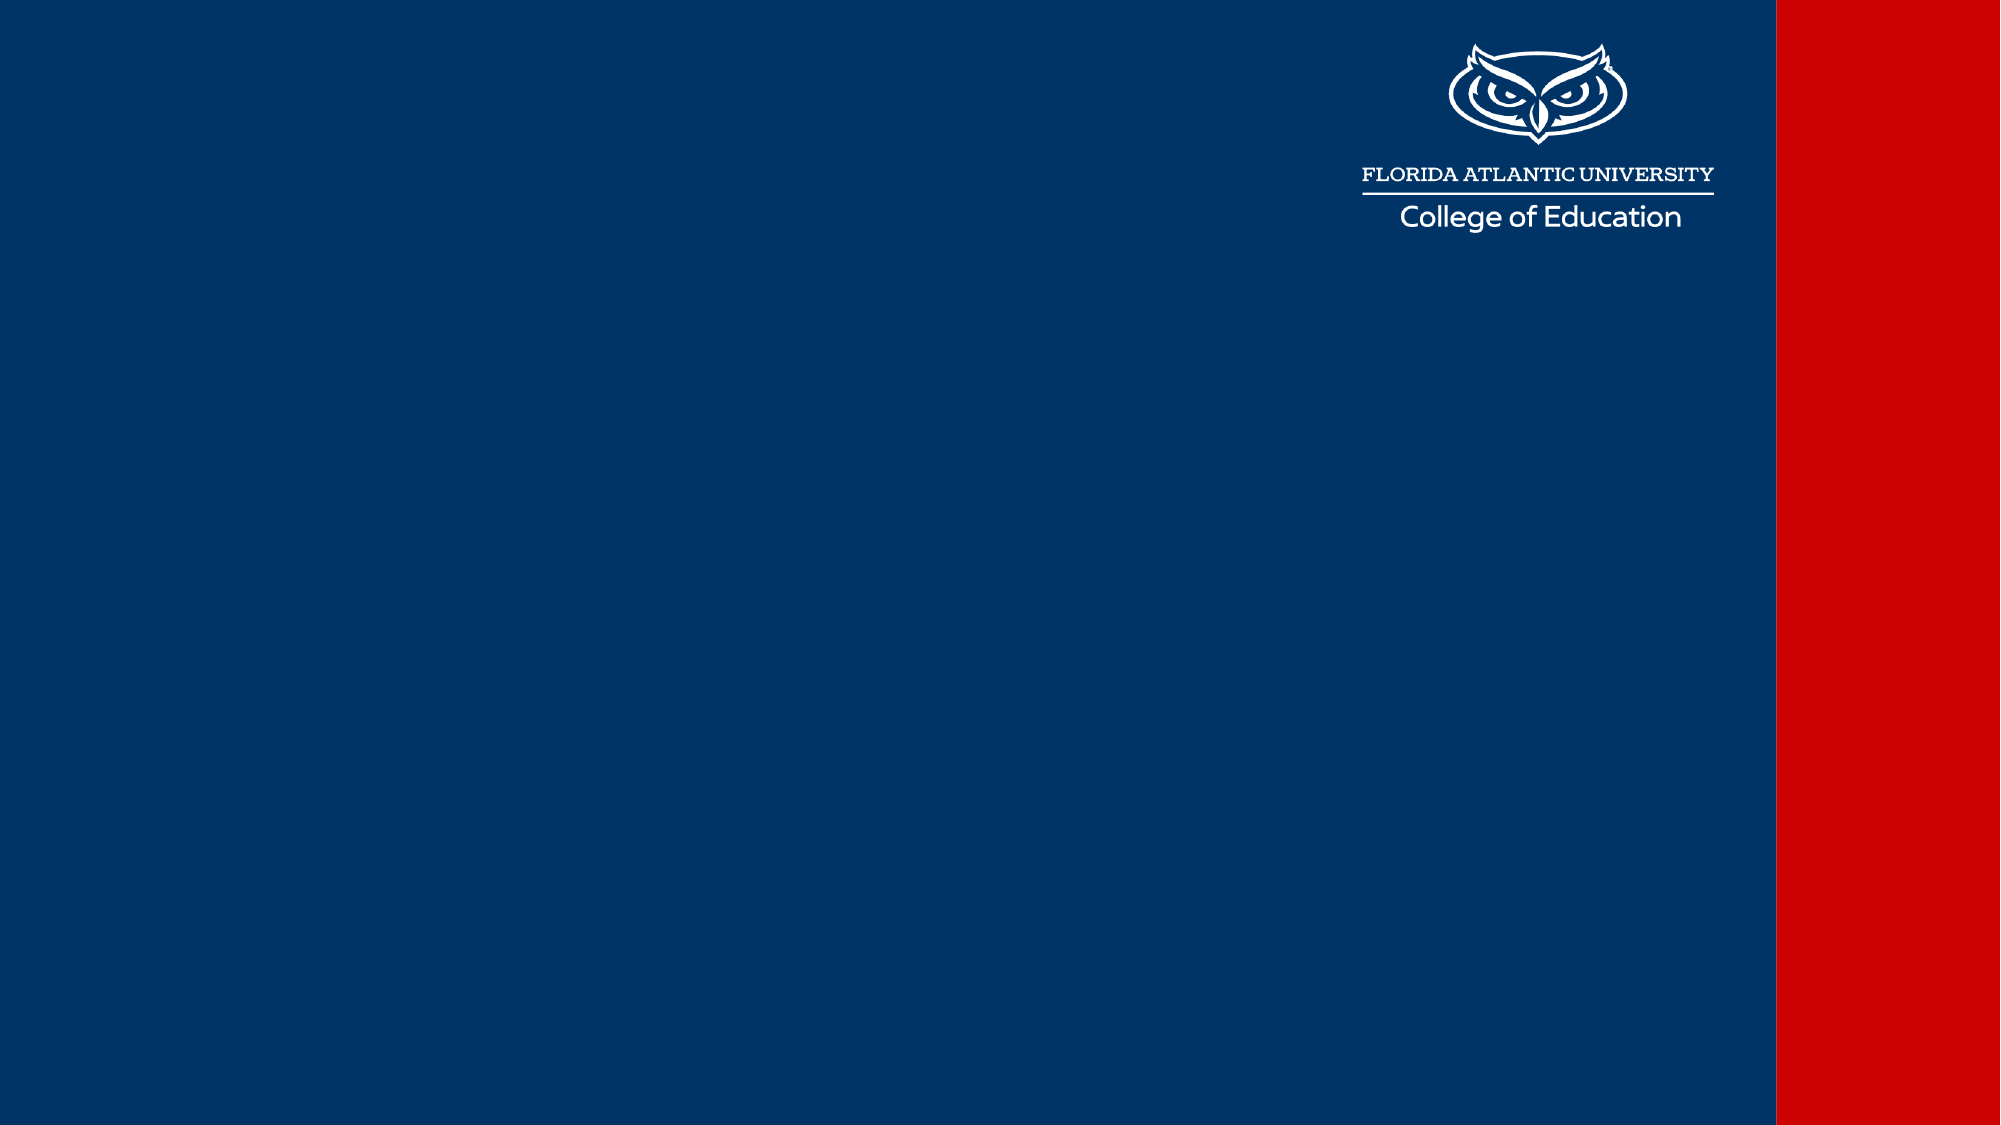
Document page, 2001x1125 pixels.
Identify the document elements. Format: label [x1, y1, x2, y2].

text_box [0, 0, 1777, 1125]
list [1362, 42, 1714, 233]
text_box [1777, 0, 2000, 1125]
